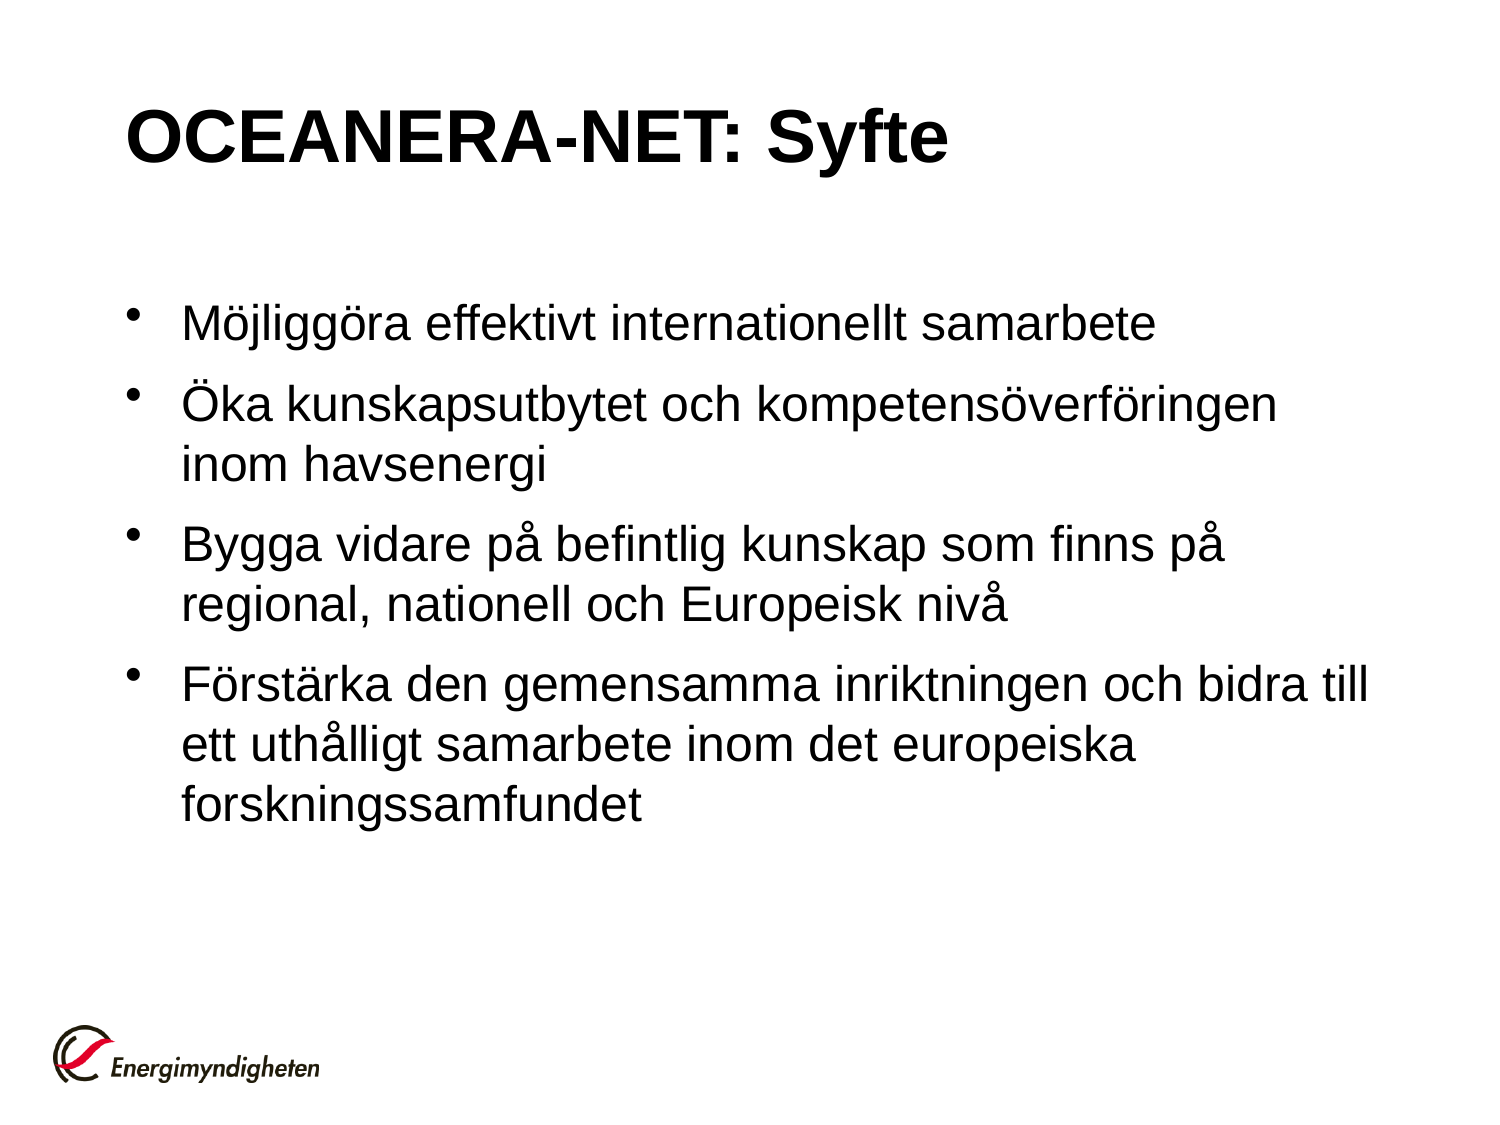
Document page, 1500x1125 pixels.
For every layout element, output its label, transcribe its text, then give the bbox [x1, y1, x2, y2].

picture [53, 1025, 319, 1083]
list Möjliggöra effektivt internationellt samarbete Öka kunskapsutbytet och kompetensöverföringen inom havsenergi Bygga vidare på befintlig kunskap som finns på regional, nationell och Europeisk nivå Förstärka den gemensamma inriktningen och bidra till ett uthålligt samarbete inom det europeiska forskningssamfundet [124, 290, 1377, 977]
title OCEANERA-NET: Syfte [124, 93, 1377, 256]
